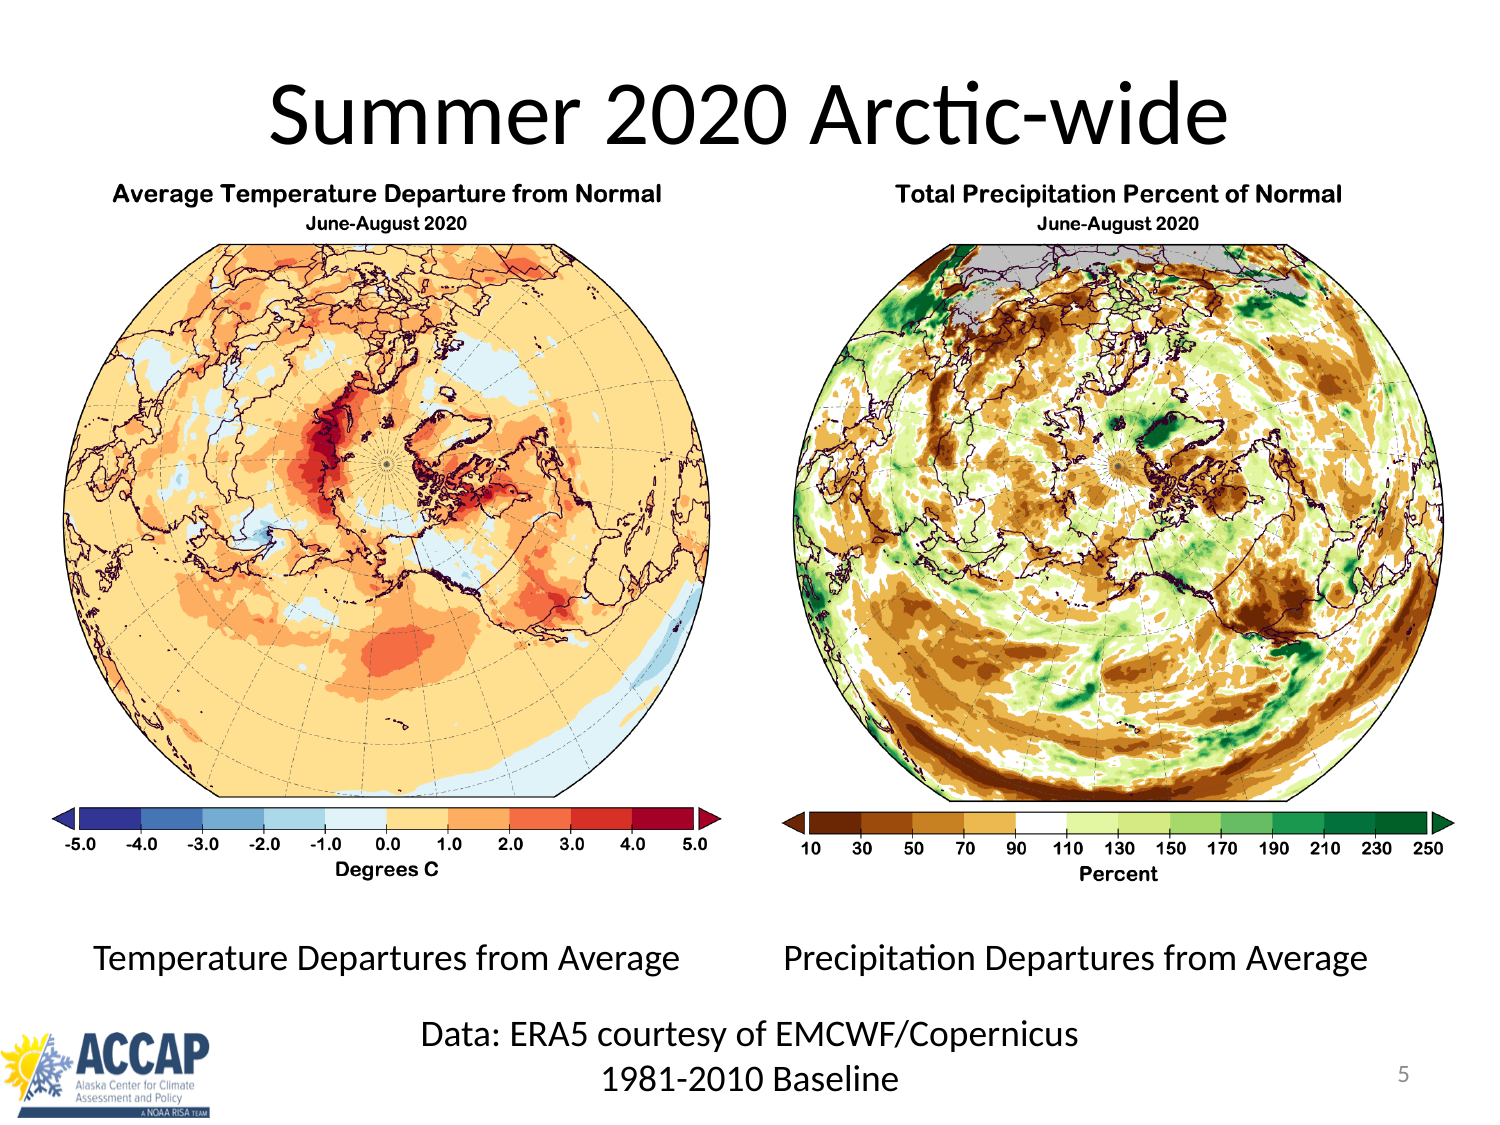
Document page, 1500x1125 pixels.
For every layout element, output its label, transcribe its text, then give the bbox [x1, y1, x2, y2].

title Summer 2020 Arctic-wide [75, 45, 1425, 167]
text_box Data: ERA5 courtesy of EMCWF/Copernicus 1981-2010 Baseline [405, 1001, 1095, 1107]
picture [14, 168, 1500, 916]
picture [0, 1031, 211, 1118]
text_box Temperature Departures from Average [78, 925, 705, 986]
slide_number 5 [1095, 1042, 1425, 1103]
text_box Precipitation Departures from Average [768, 925, 1393, 986]
